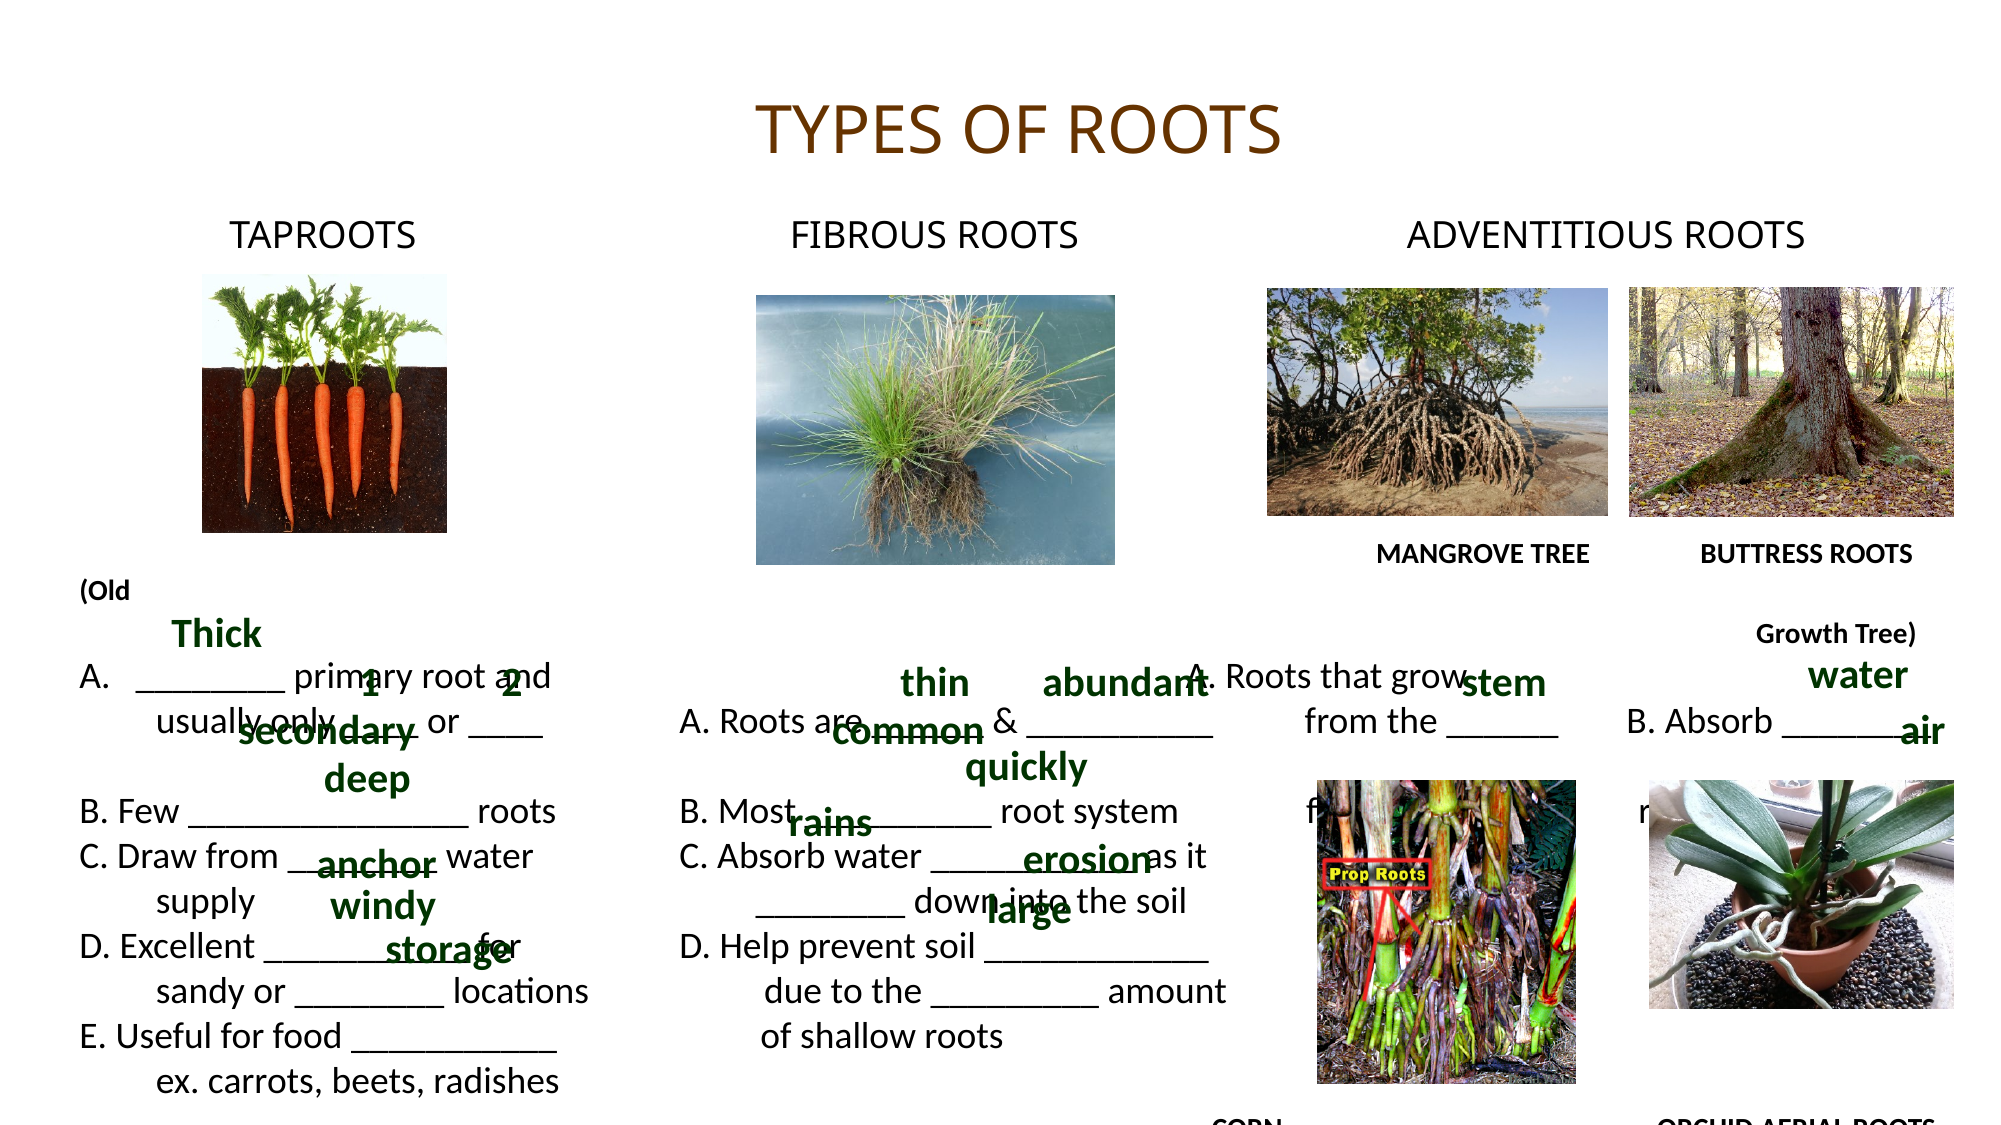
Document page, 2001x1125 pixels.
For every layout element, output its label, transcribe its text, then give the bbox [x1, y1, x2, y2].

picture [756, 295, 1115, 565]
text_box quickly [950, 731, 1103, 797]
text_box water [1793, 639, 1924, 705]
text_box windy [315, 870, 452, 936]
picture [1629, 287, 1954, 518]
text_box large [972, 874, 1088, 940]
text_box air [1885, 695, 1961, 761]
text_box deep [309, 743, 426, 808]
text_box Thick [156, 597, 278, 663]
text_box TYPES OF ROOTS TAPROOTS FIBROUS ROOTS ADVENTITIOUS ROOTS MANGROVE TREE BUTTRESS ROOTS (Old Growth Tree) ________ primary root and A. Roots that grow usually only ____ or ____ A. Roots are ______ & __________ from the ______ B. Absorb ________ B. Few _______________ roots B. Most __________ root system for support right out of the ____ C. Draw from ________ water C. Absorb water ___________ as it supply ________ down into the soil D. Excellent ___________ for D. Help prevent soil ____________ sandy or ________ locations due to the _________ amount E. Useful for food ___________ of shallow roots ex. carrots, beets, radishes CORN ORCHID AERIAL ROOTS [64, 79, 1975, 1125]
text_box thin [885, 647, 986, 695]
picture [1267, 288, 1608, 516]
text_box erosion [1008, 824, 1168, 889]
picture [202, 274, 447, 534]
text_box 2 [486, 647, 538, 713]
text_box stem [1446, 647, 1562, 713]
text_box 1 [344, 647, 396, 695]
picture [1649, 780, 1954, 1009]
text_box rains [773, 787, 888, 853]
text_box common [817, 695, 1000, 761]
text_box secondary [223, 695, 431, 761]
text_box abundant [1027, 647, 1225, 713]
text_box anchor [301, 828, 452, 894]
text_box storage [370, 914, 528, 980]
picture [1317, 780, 1576, 1084]
